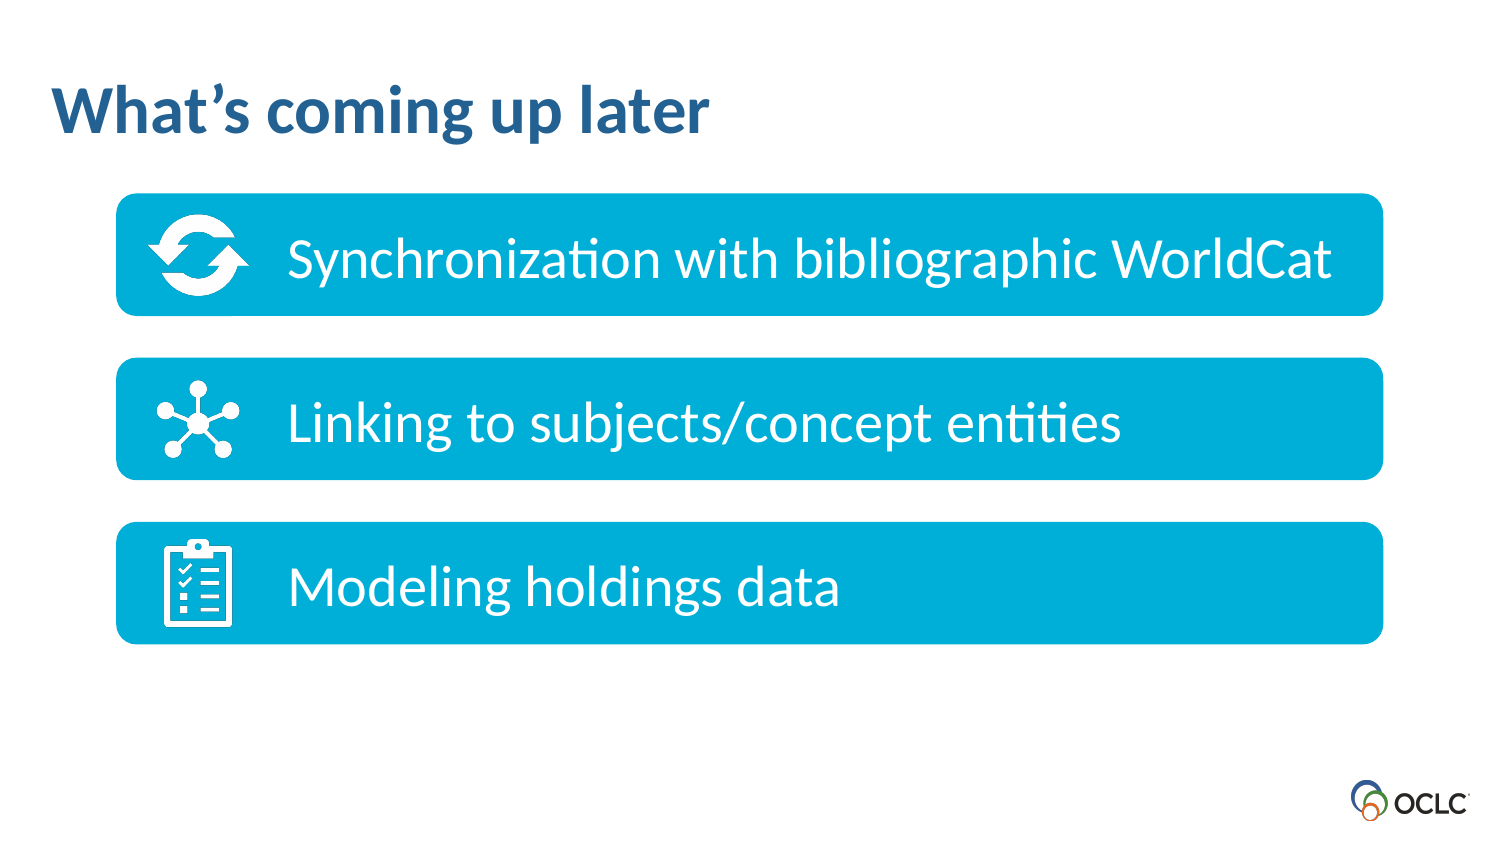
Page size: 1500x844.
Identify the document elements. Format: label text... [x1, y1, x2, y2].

picture [1351, 780, 1470, 821]
title What’s coming up later [36, 30, 1463, 194]
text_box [115, 193, 1384, 645]
